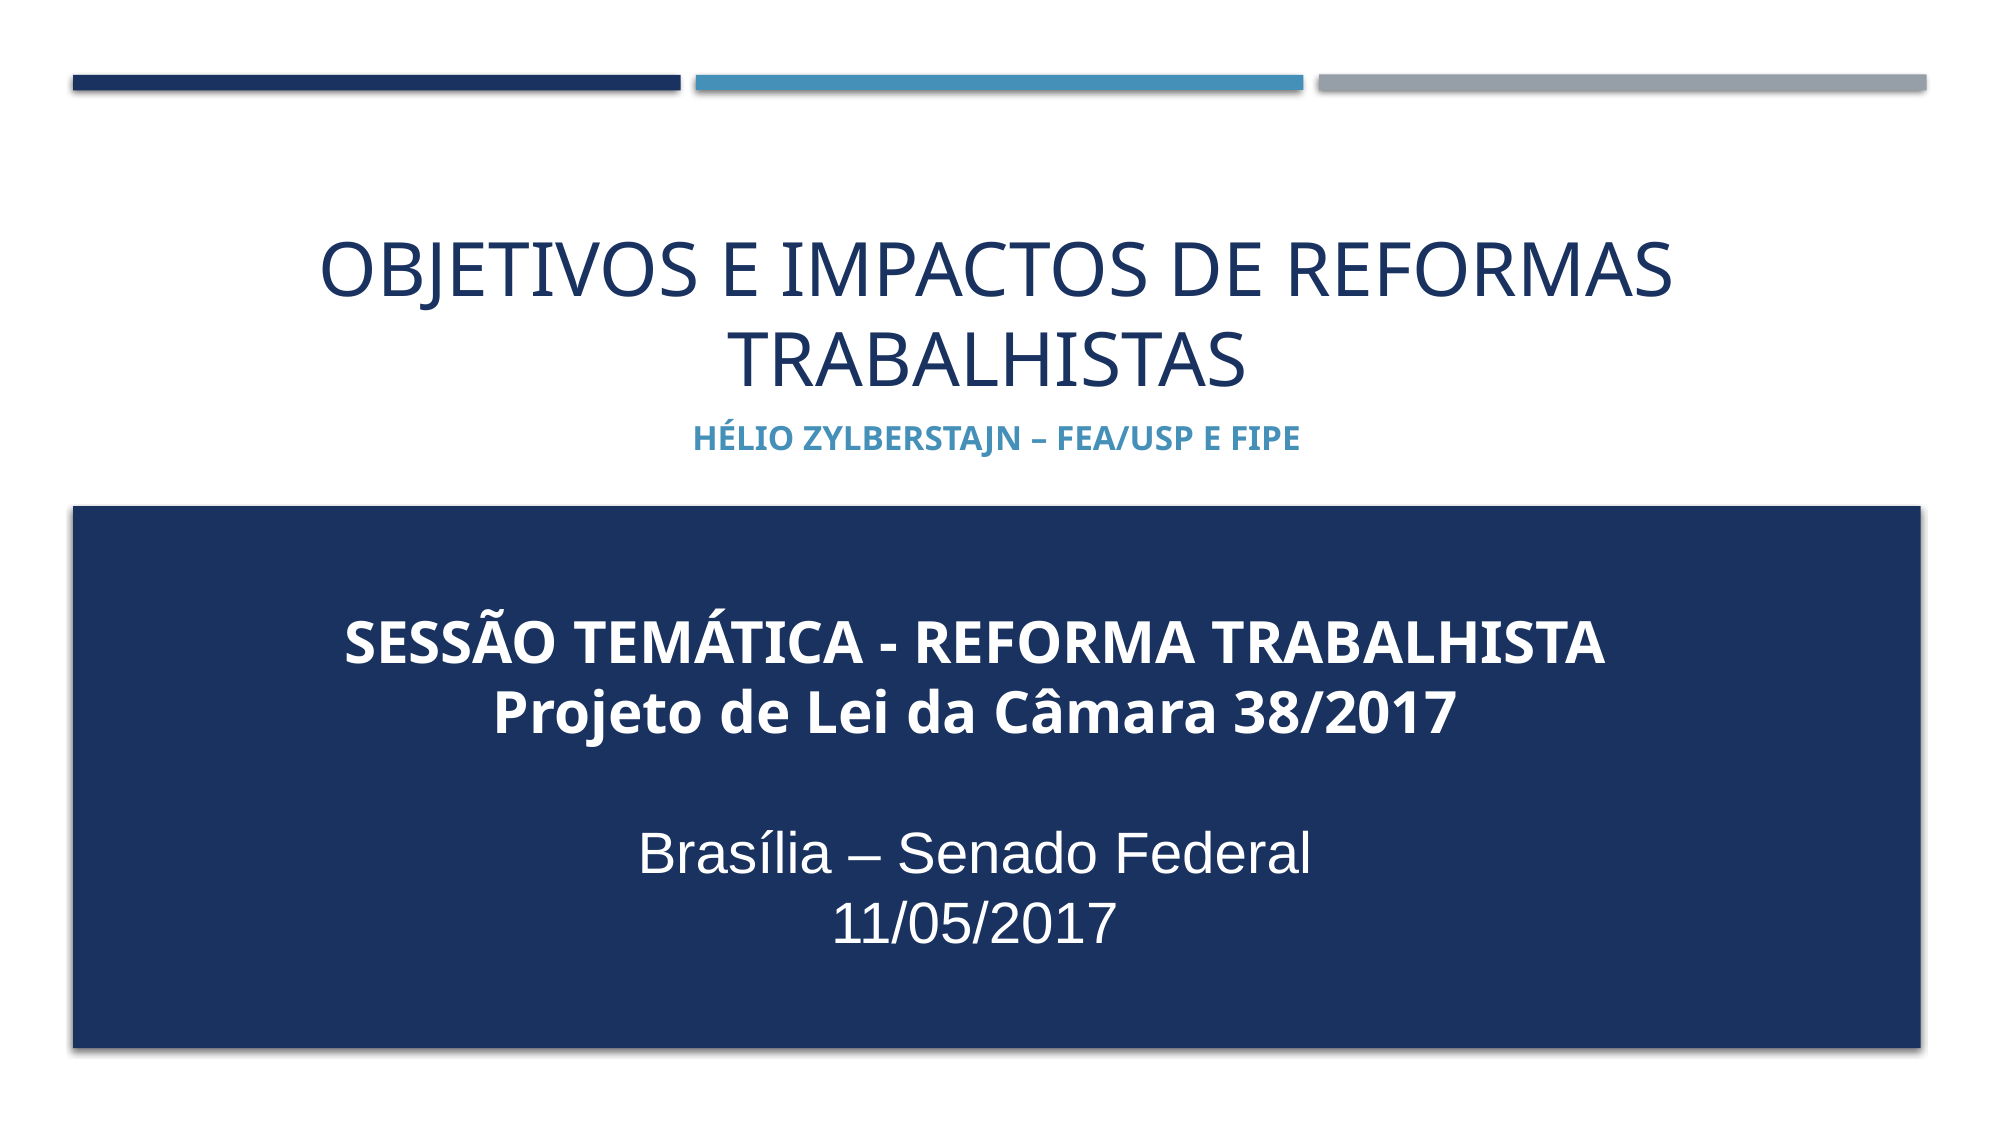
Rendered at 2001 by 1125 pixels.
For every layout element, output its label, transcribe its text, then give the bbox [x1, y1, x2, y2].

text_box SESSÃO TEMÁTICA - REFORMA TRABALHISTA Projeto de Lei da Câmara 38/2017 Brasília – Senado Federal 11/05/2017 [51, 597, 1899, 963]
title OBJETIVOS E IMPACTOS DE REFORMAS TRABALHISTAS [95, 167, 1899, 409]
subtitle Hélio Zylberstajn – FEA/USP e Fipe [95, 409, 1899, 507]
